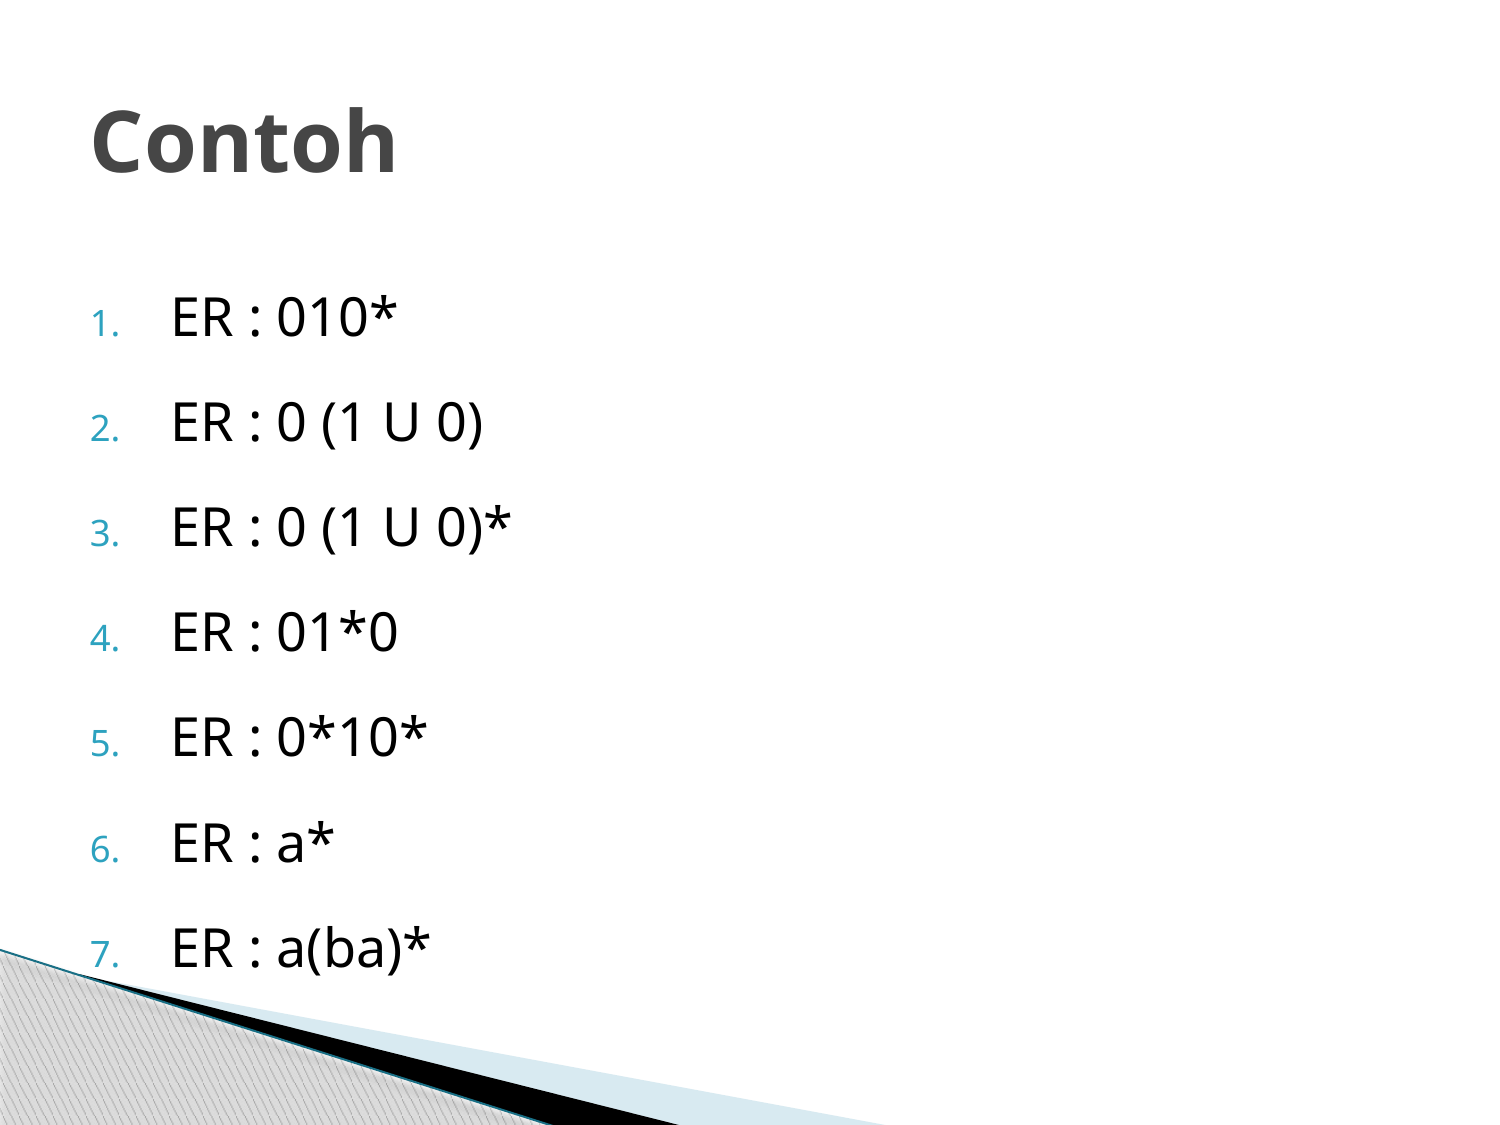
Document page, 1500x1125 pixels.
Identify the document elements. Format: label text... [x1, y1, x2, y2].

title Contoh [75, 45, 1425, 233]
list ER : 010* ER : 0 (1 U 0) ER : 0 (1 U 0)* ER : 01*0 ER : 0*10* ER : a* ER : a(ba)* [75, 243, 1425, 986]
